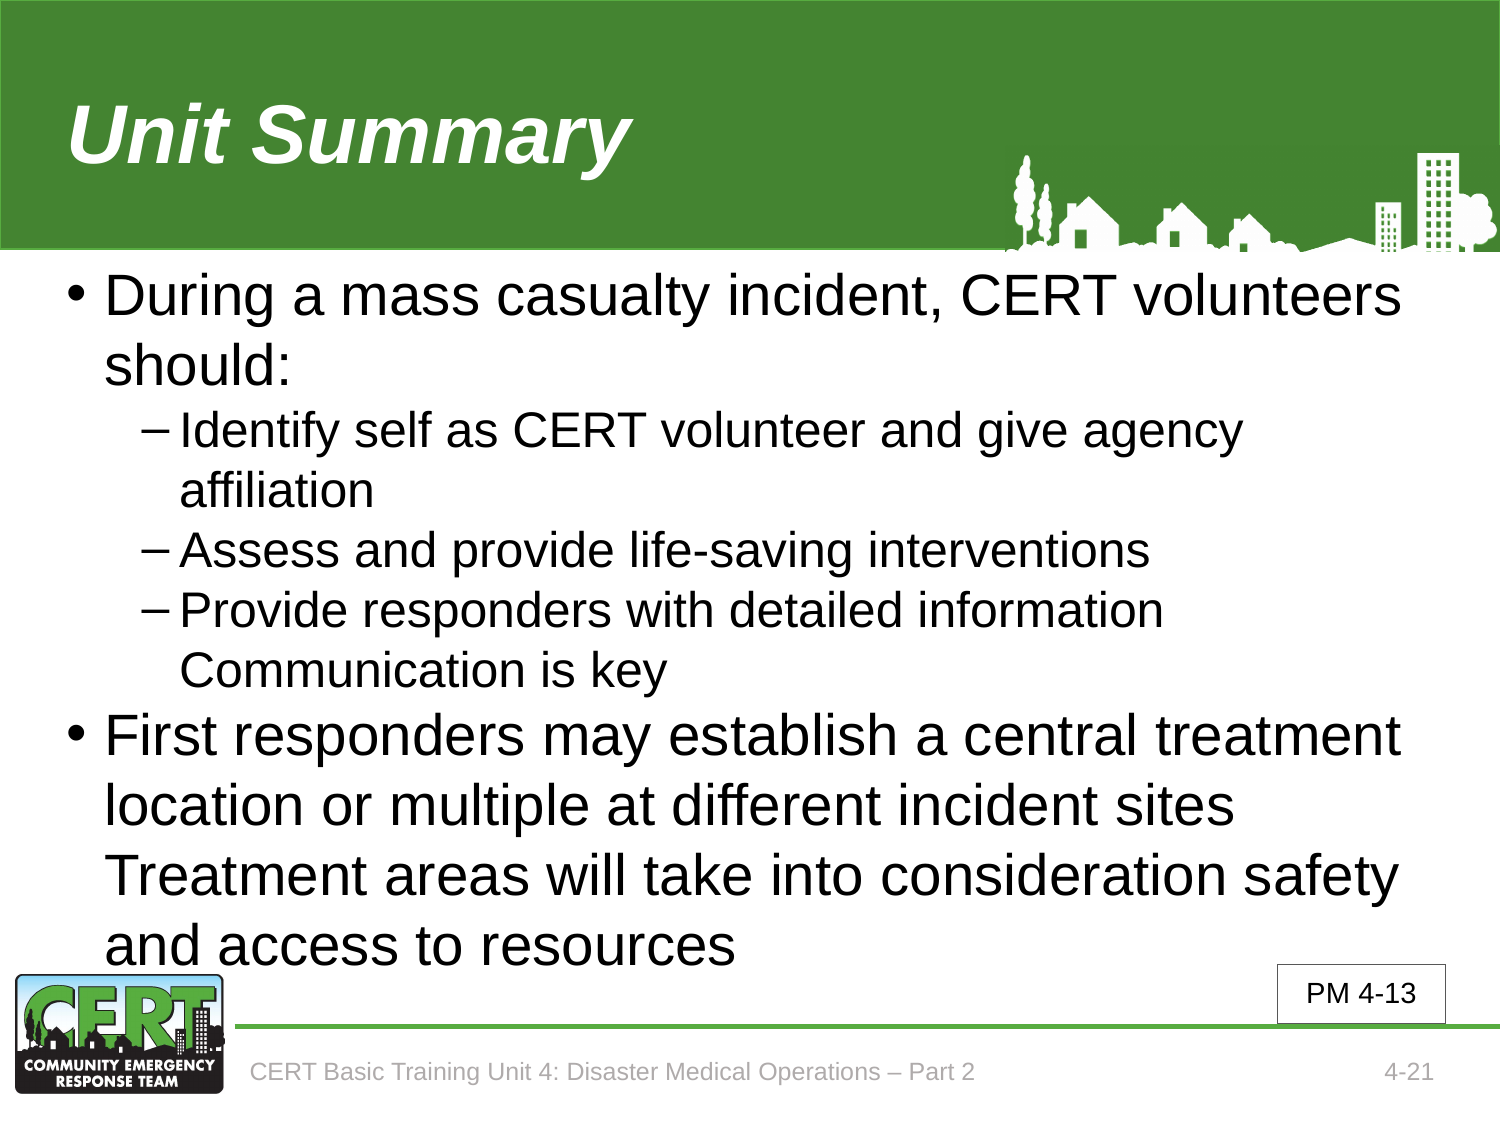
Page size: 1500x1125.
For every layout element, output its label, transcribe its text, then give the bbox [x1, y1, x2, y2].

list CERT Basic Training Unit 4: Disaster Medical Operations – Part 2 [234, 1047, 1016, 1098]
title Unit Summary (Unit 4) [51, 52, 1005, 220]
picture [14, 973, 225, 1094]
picture [1005, 145, 1500, 252]
list During a mass casualty incident, CERT volunteers should: Identify self as CERT volunteer and give agency affiliation Assess and provide life-saving interventions Provide responders with detailed information Communication is key First responders may establish a central treatment location or multiple at different incident sites Treatment areas will take into consideration safety and access to resources [51, 249, 1449, 1034]
list 4-21 [1153, 1047, 1450, 1098]
list PM 4-13 [1277, 964, 1446, 1024]
